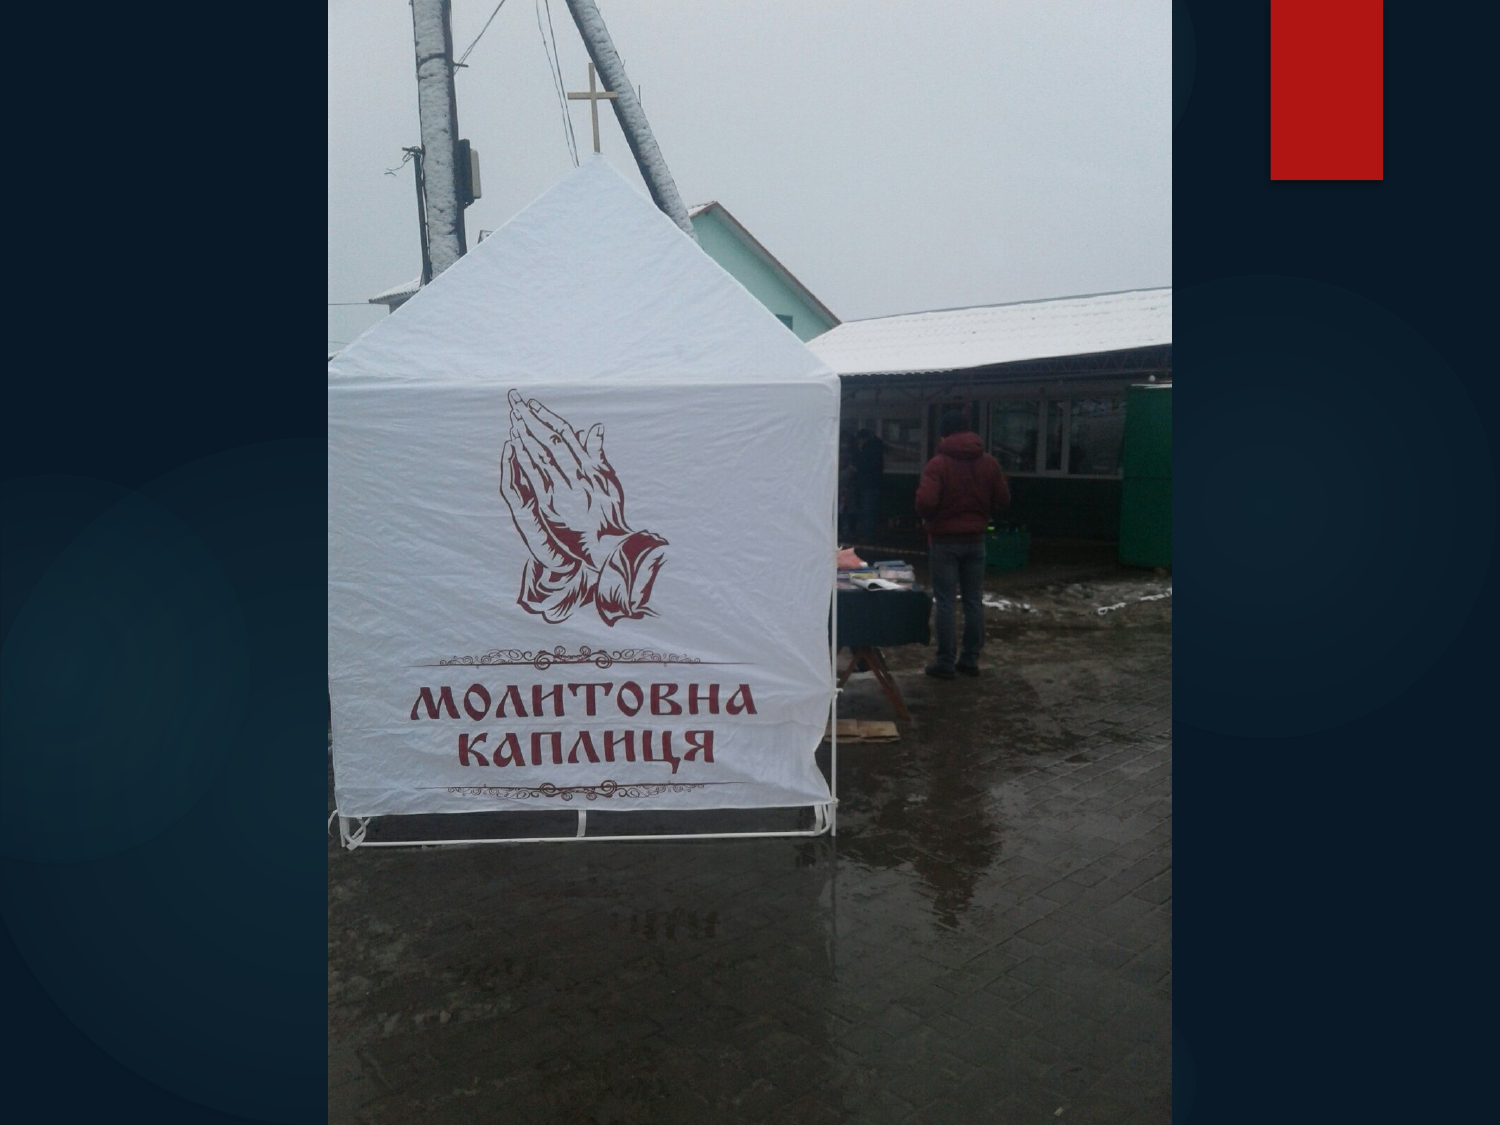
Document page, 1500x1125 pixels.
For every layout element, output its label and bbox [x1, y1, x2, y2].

picture [327, 0, 1173, 1125]
